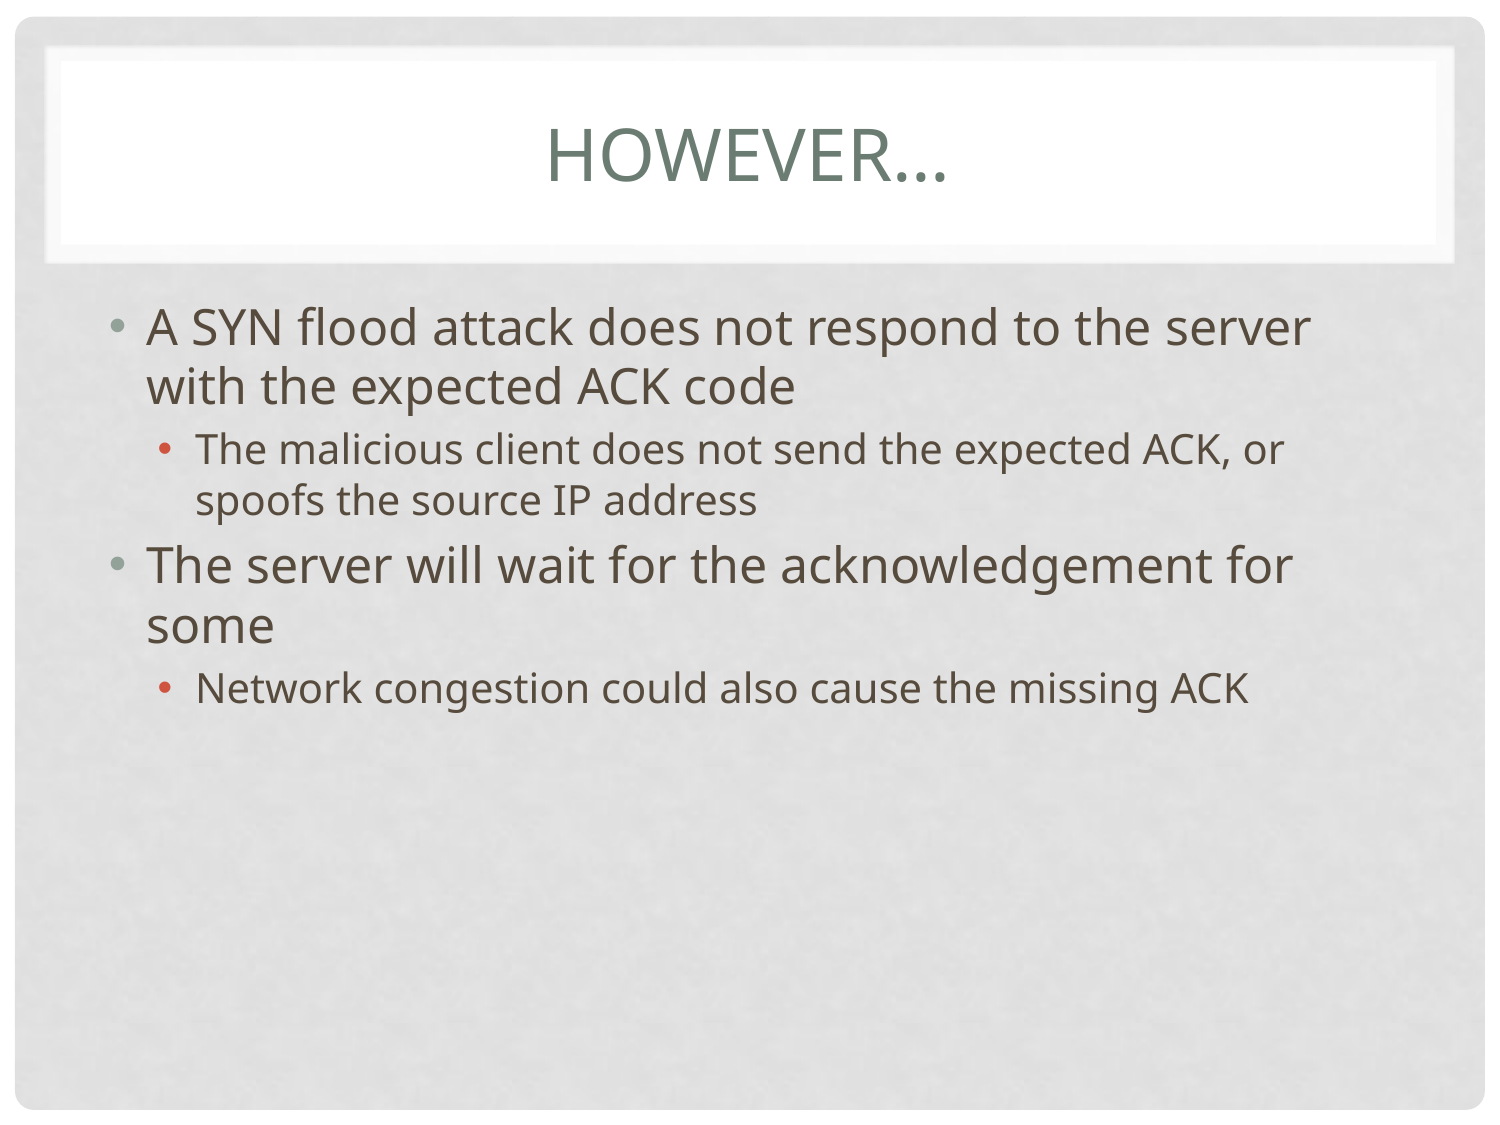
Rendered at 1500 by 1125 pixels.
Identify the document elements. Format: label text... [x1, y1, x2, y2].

title However… [69, 66, 1425, 238]
list A SYN flood attack does not respond to the server with the expected ACK code The malicious client does not send the expected ACK, or spoofs the source IP address The server will wait for the acknowledgement for some Network congestion could also cause the missing ACK [75, 287, 1425, 1005]
